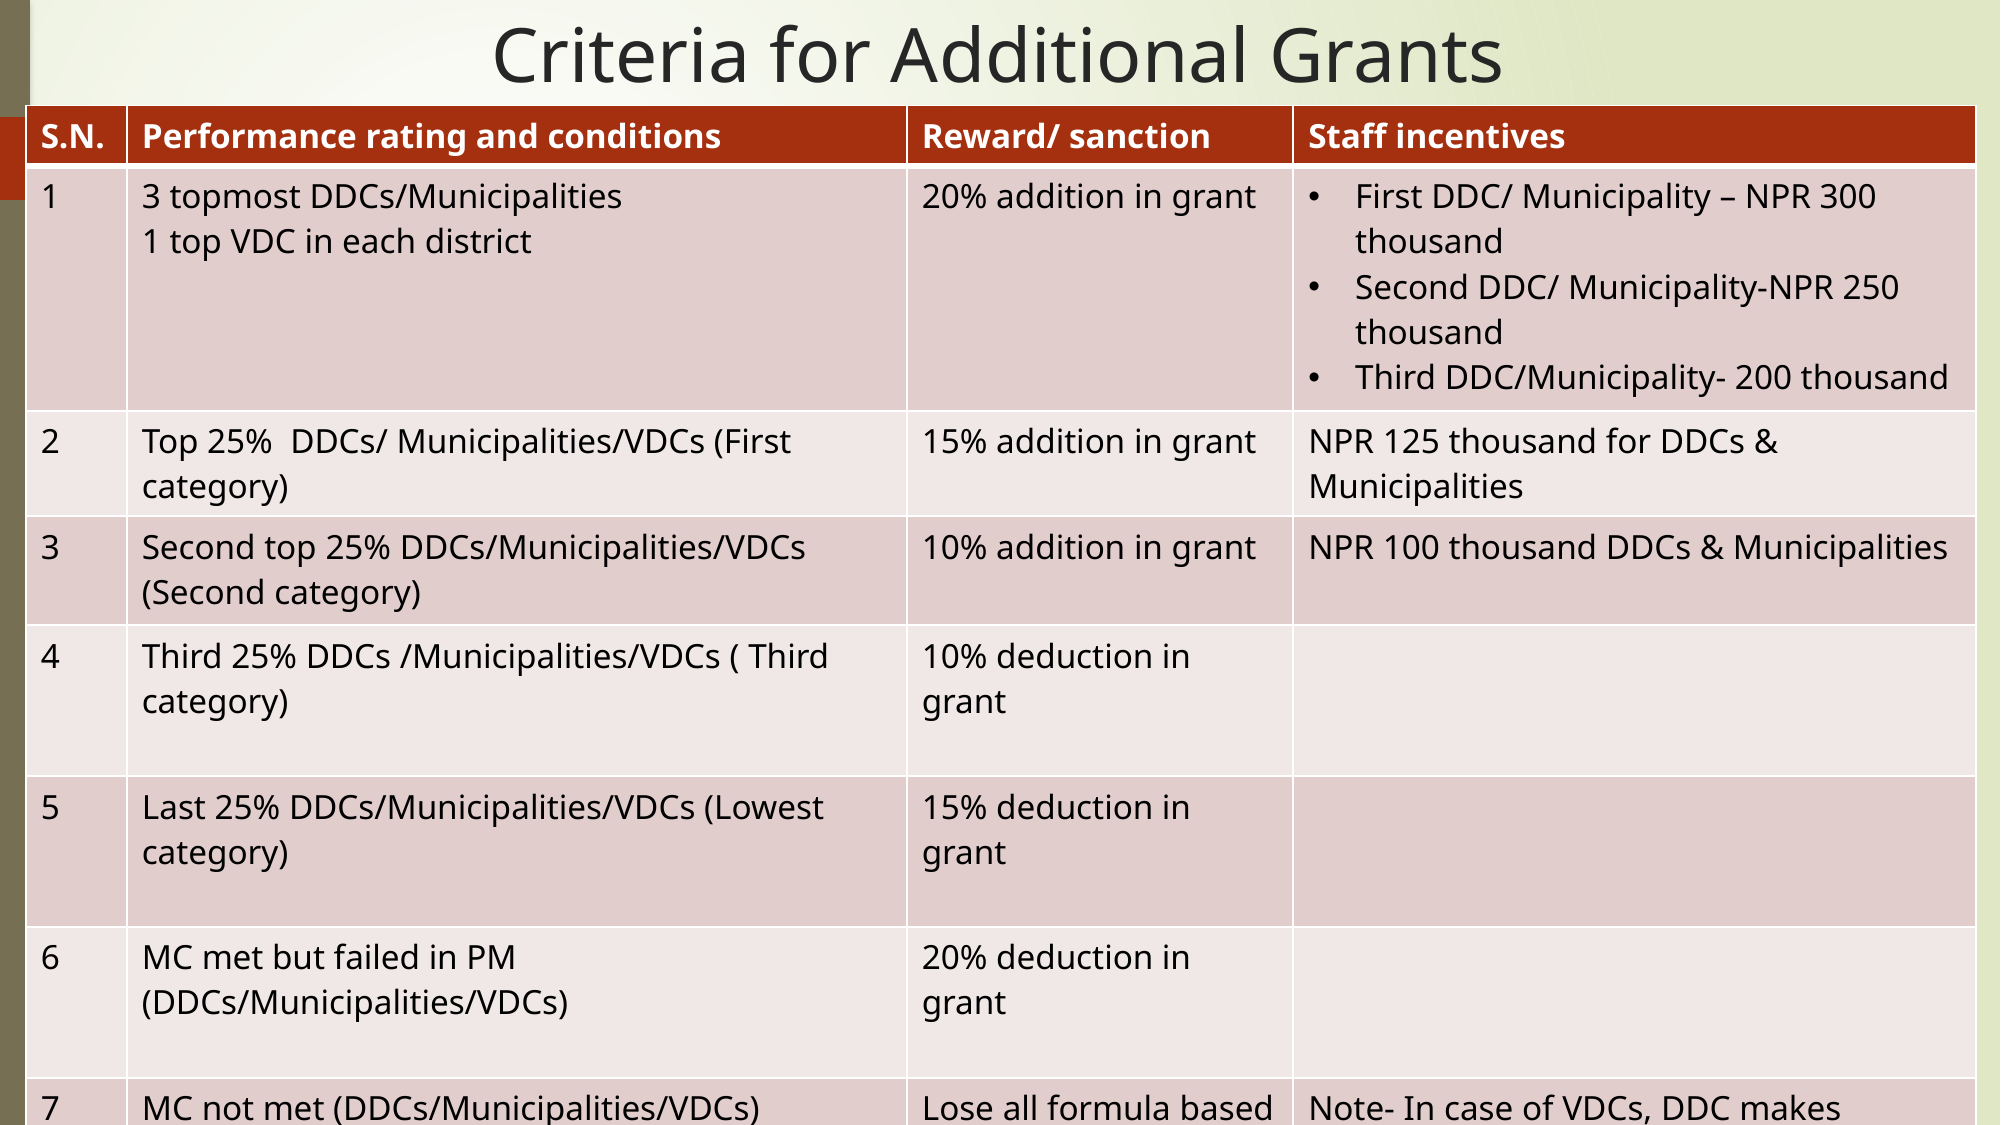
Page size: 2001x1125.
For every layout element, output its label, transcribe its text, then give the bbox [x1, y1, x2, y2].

table_cell [1294, 777, 1975, 926]
table_cell NPR 100 thousand DDCs & Municipalities [1294, 517, 1975, 624]
table_cell [1294, 928, 1975, 1077]
table_cell 10% deduction in grant [908, 626, 1292, 775]
table_cell Third 25% DDCs /Municipalities/VDCs ( Third category) [128, 626, 906, 775]
table_cell 6 [27, 928, 126, 1077]
title Criteria for Additional Grants [135, 0, 1861, 105]
table_cell Note- In case of VDCs, DDC makes decisions [1294, 1079, 1975, 1125]
table_cell First DDC/ Municipality – NPR 300 thousand Second DDC/ Municipality-NPR 250 thousand Third DDC/Municipality- 200 thousand [1294, 169, 1975, 410]
table_cell [1294, 626, 1975, 775]
table_cell 1 [27, 169, 126, 410]
table_header Performance rating and conditions [128, 106, 906, 163]
table_cell Last 25% DDCs/Municipalities/VDCs (Lowest category) [128, 777, 906, 926]
table_header Staff incentives [1294, 106, 1975, 163]
table_cell Top 25% DDCs/ Municipalities/VDCs (First category) [128, 412, 906, 515]
table_cell 10% addition in grant [908, 517, 1292, 624]
table_cell 20% deduction in grant [908, 928, 1292, 1077]
table_cell 15% deduction in grant [908, 777, 1292, 926]
table_cell 15% addition in grant [908, 412, 1292, 515]
table_cell 7 [27, 1079, 126, 1125]
table_cell 2 [27, 412, 126, 515]
table_cell Lose all formula based grant [908, 1079, 1292, 1125]
table_cell 5 [27, 777, 126, 926]
table_cell 3 [27, 517, 126, 624]
table_cell MC met but failed in PM (DDCs/Municipalities/VDCs) [128, 928, 906, 1077]
table_cell NPR 125 thousand for DDCs & Municipalities [1294, 412, 1975, 515]
table_header Reward/ sanction [908, 106, 1292, 163]
table_cell 4 [27, 626, 126, 775]
table_cell 3 topmost DDCs/Municipalities 1 top VDC in each district [128, 169, 906, 410]
table_cell MC not met (DDCs/Municipalities/VDCs) [128, 1079, 906, 1125]
table_header S.N. [27, 106, 126, 163]
table_cell 20% addition in grant [908, 169, 1292, 410]
table_cell Second top 25% DDCs/Municipalities/VDCs (Second category) [128, 517, 906, 624]
